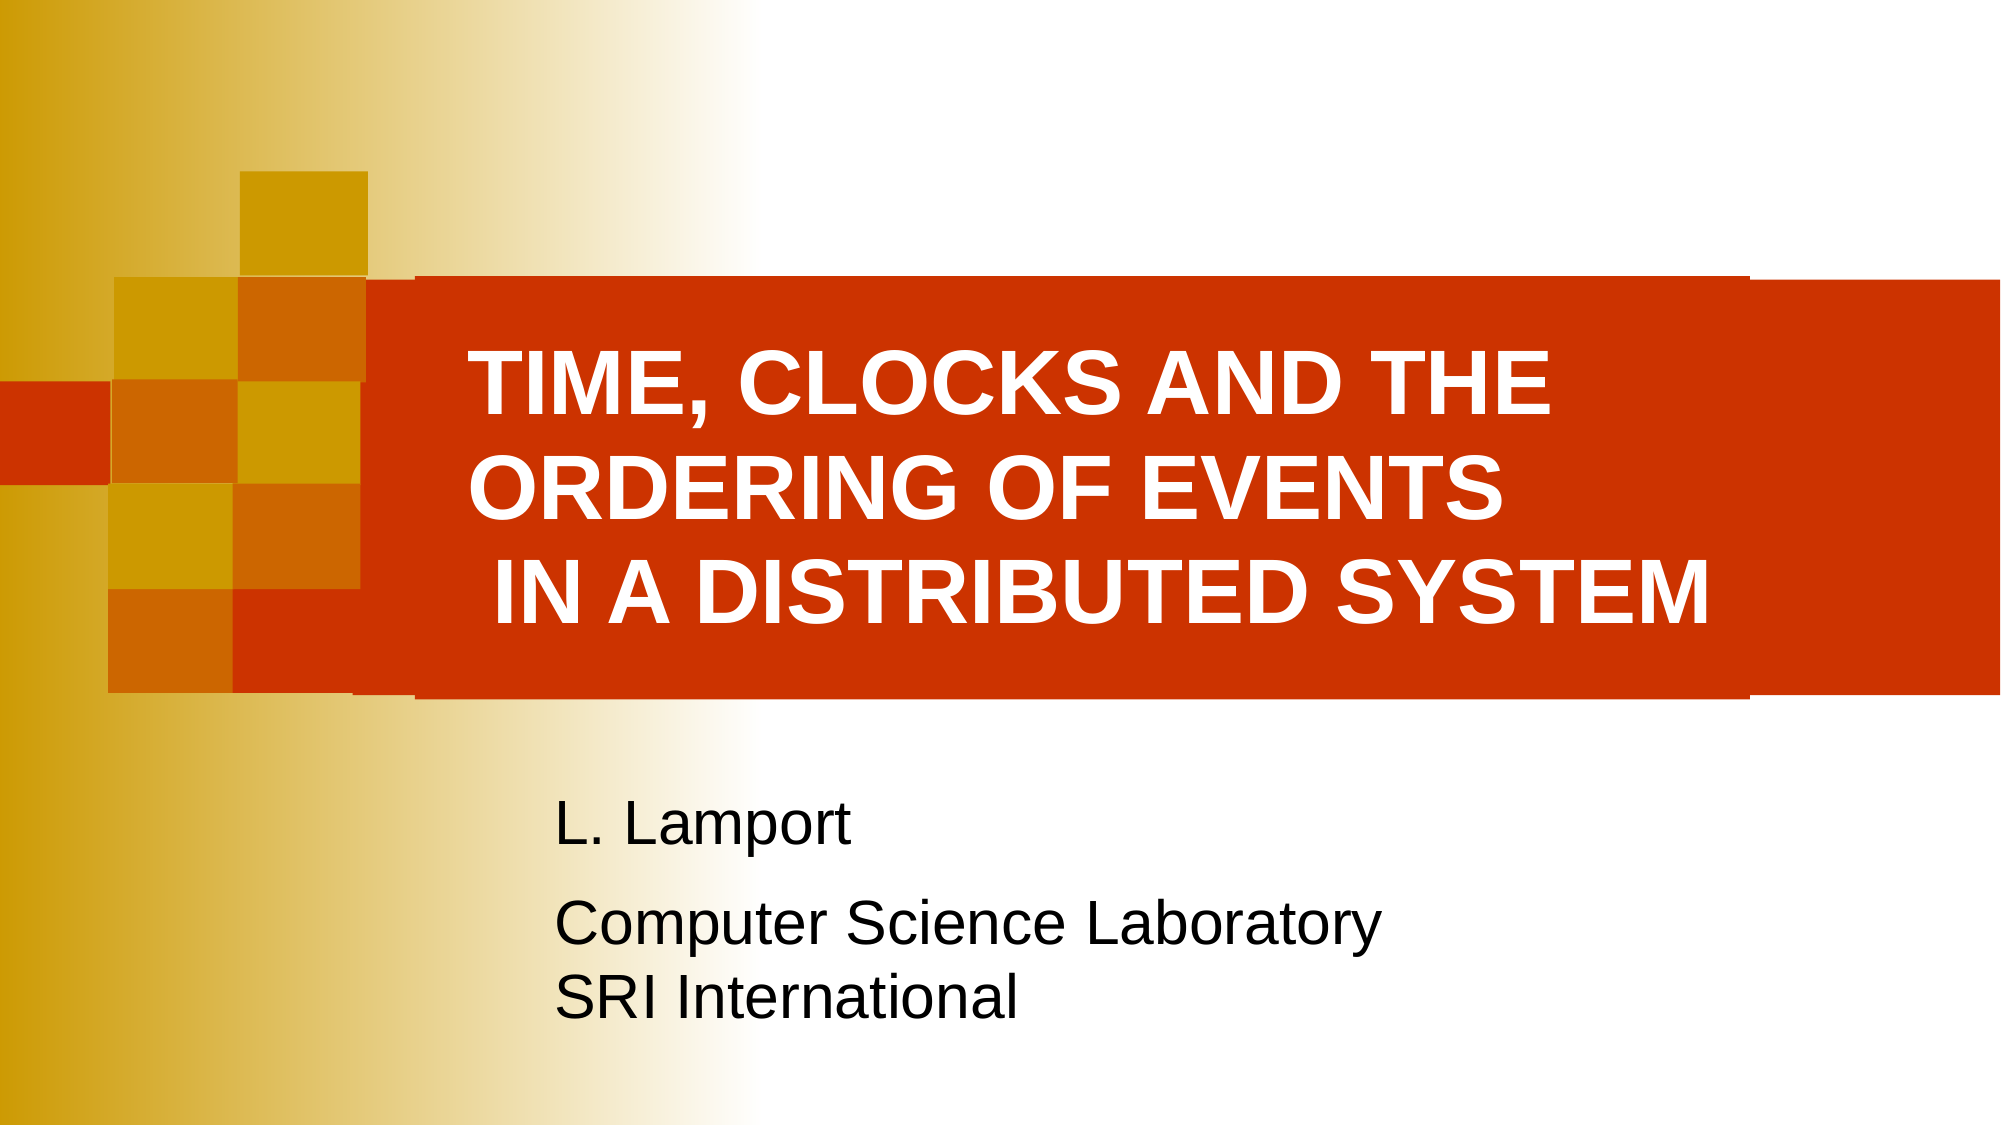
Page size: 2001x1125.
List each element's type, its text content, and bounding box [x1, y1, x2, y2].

title TIME, CLOCKS AND THE ORDERING OF EVENTS IN A DISTRIBUTED SYSTEM [414, 276, 1750, 700]
subtitle L. Lamport Computer Science Laboratory SRI International [539, 774, 1590, 1062]
